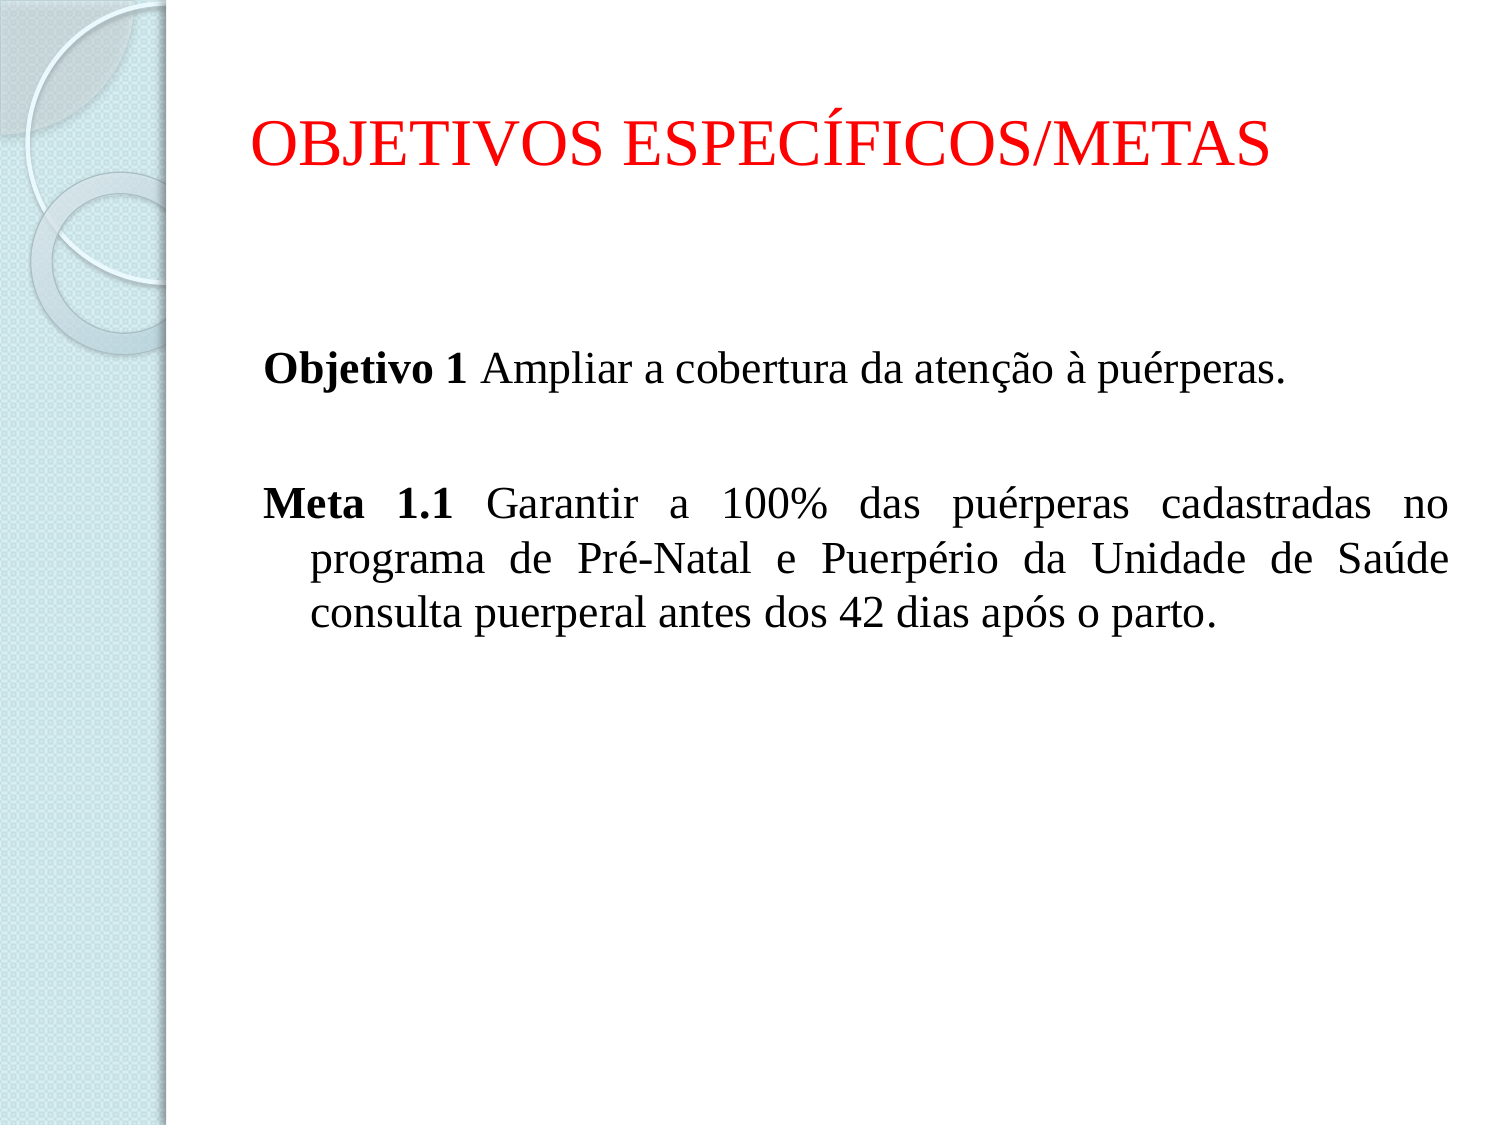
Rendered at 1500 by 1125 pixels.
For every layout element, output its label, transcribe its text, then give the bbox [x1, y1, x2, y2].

list Objetivo 1 Ampliar a cobertura da atenção à puérperas. Meta 1.1 Garantir a 100% das puérperas cadastradas no programa de Pré-Natal e Puerpério da Unidade de Saúde consulta puerperal antes dos 42 dias após o parto. [235, 237, 1466, 1025]
title OBJETIVOS ESPECÍFICOS/METAS [235, 45, 1466, 233]
